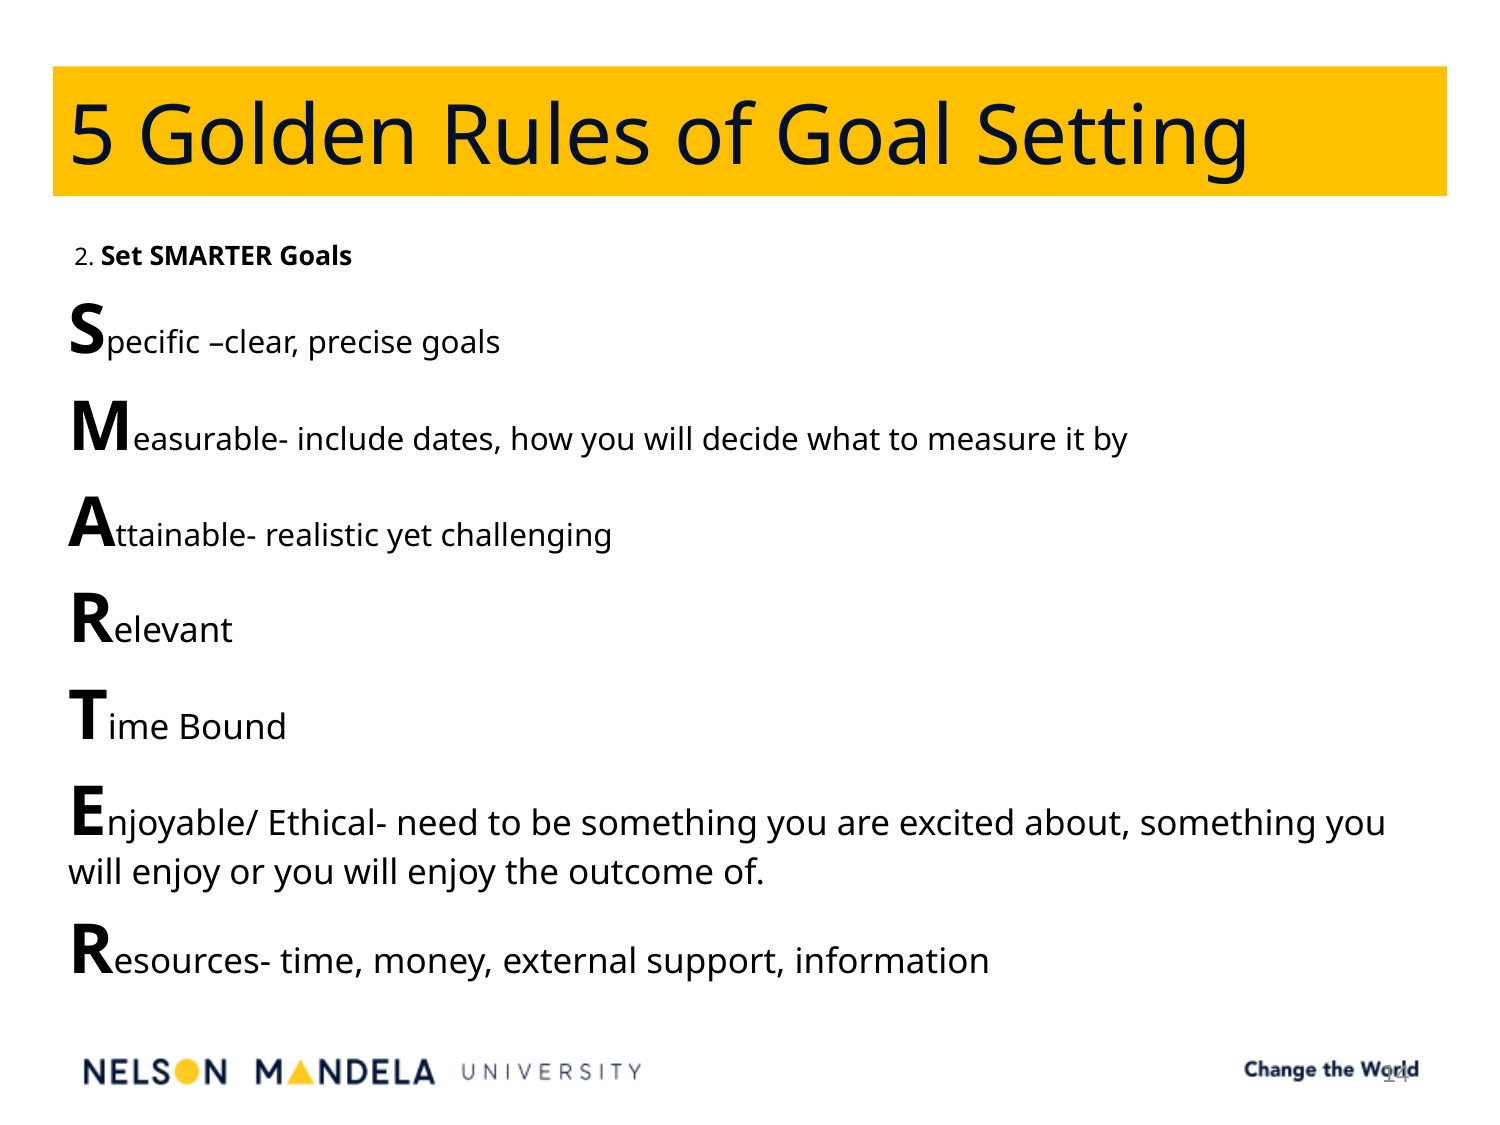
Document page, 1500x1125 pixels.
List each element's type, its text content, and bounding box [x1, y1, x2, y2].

slide_number 14 [1074, 1042, 1425, 1103]
title 5 Golden Rules of Goal Setting [53, 66, 1447, 197]
list 2. Set SMARTER Goals Specific –clear, precise goals Measurable- include dates, how you will decide what to measure it by Attainable- realistic yet challenging Relevant Time Bound Enjoyable/ Ethical- need to be something you are excited about, something you will enjoy or you will enjoy the outcome of. Resources- time, money, external support, information [53, 231, 1449, 1005]
